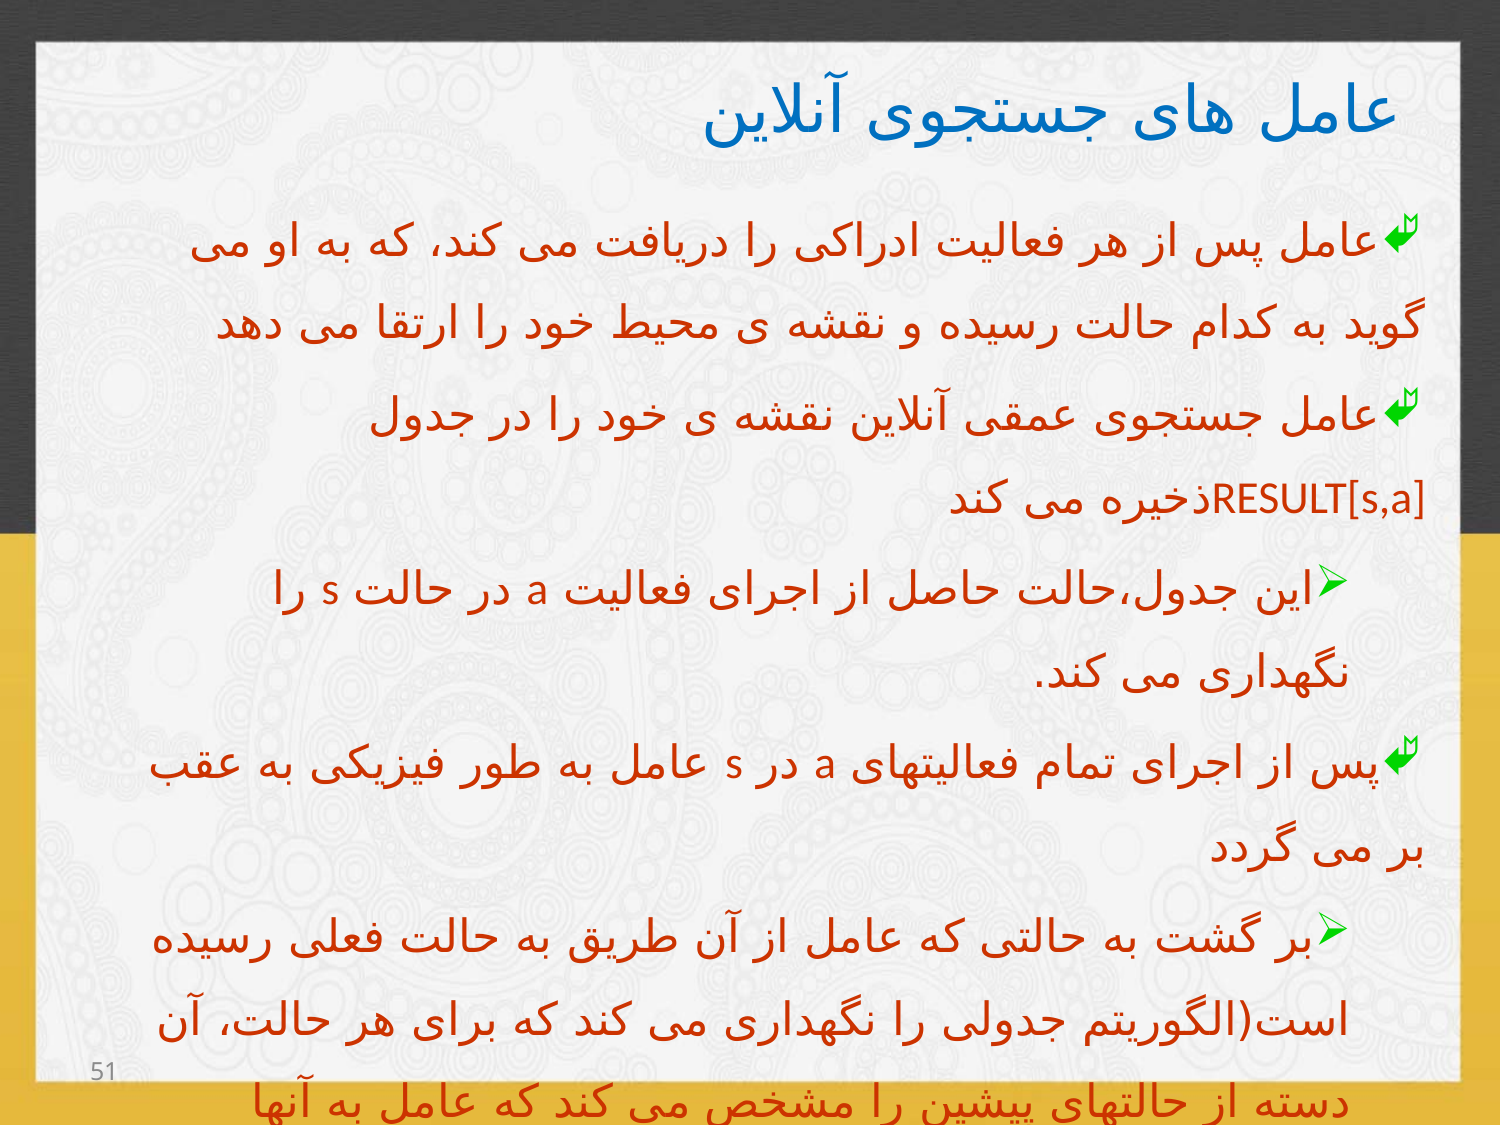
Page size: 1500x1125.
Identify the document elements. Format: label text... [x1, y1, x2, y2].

slide_number 51 [75, 1042, 425, 1103]
subtitle عامل پس از هر فعالیت ادراکی را دریافت می کند، که به او می گوید به کدام حالت رسیده و نقشه ی محیط خود را ارتقا می دهد عامل جستجوی عمقی آنلاین نقشه ی خود را در جدول RESULT[s,a]ذخیره می کند این جدول،حالت حاصل از اجرای فعالیت a در حالت s را نگهداری می کند. پس از اجرای تمام فعالیتهای a در s عامل به طور فیزیکی به عقب بر می گردد بر گشت به حالتی که عامل از آن طریق به حالت فعلی رسیده است(الگوریتم جدولی را نگهداری می کند که برای هر حالت، آن دسته از حالتهای پیشین را مشخص می کند که عامل به آنها برگشت نکرده است.) اگر عامل نتواند به هیچ حالت دیگری برگشت کند جستجو کامل است. [105, 175, 1442, 1032]
title عامل های جستجوی آنلاین [128, 58, 1417, 175]
picture [0, 0, 1500, 1125]
